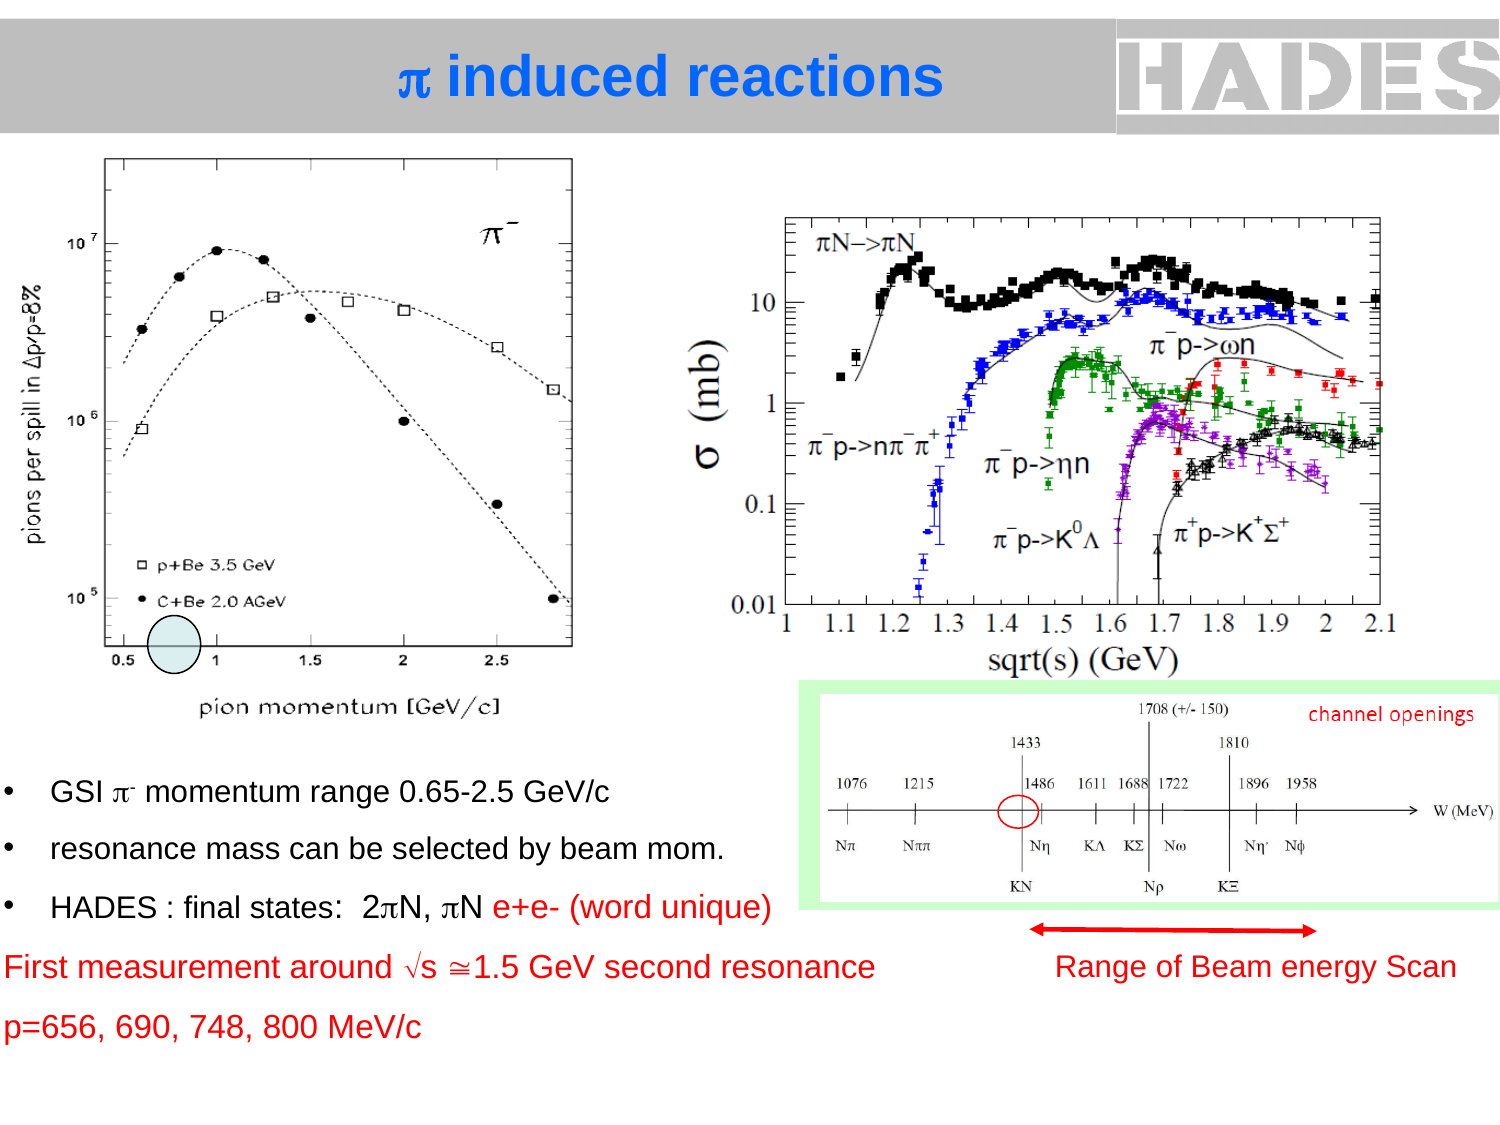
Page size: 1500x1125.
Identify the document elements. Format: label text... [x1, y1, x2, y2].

picture [660, 202, 1500, 911]
text_box  induced reactions [383, 31, 1015, 116]
text_box GSI - momentum range 0.65-2.5 GeV/c resonance mass can be selected by beam mom. HADES : final states: 2N, N e+e- (word unique) First measurement around s 1.5 GeV second resonance p=656, 690, 748, 800 MeV/c [0, 745, 961, 1053]
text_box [1029, 928, 1318, 932]
text_box Range of Beam energy Scan [1039, 938, 1473, 991]
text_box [8, 136, 594, 728]
